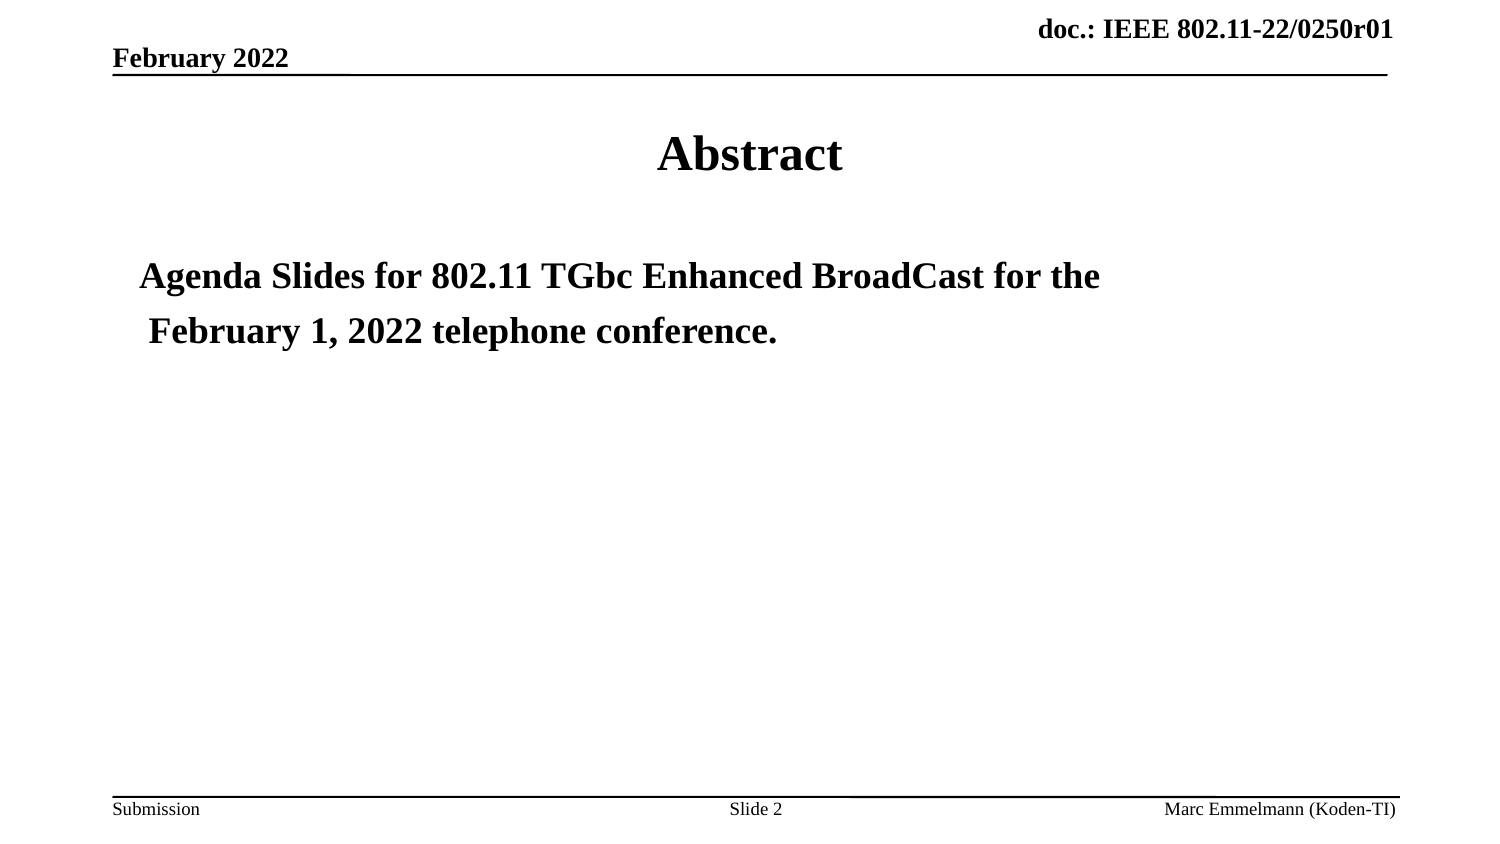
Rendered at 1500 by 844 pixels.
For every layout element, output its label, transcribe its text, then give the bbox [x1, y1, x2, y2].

slide_number Slide 2 [712, 796, 800, 842]
title Abstract [271, 84, 1229, 216]
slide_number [112, 39, 432, 74]
footer Marc Emmelmann (Koden-TI) [1021, 796, 1397, 820]
list Agenda Slides for 802.11 TGbc Enhanced BroadCast for the February 1, 2022 telephone conference. [123, 243, 1397, 751]
